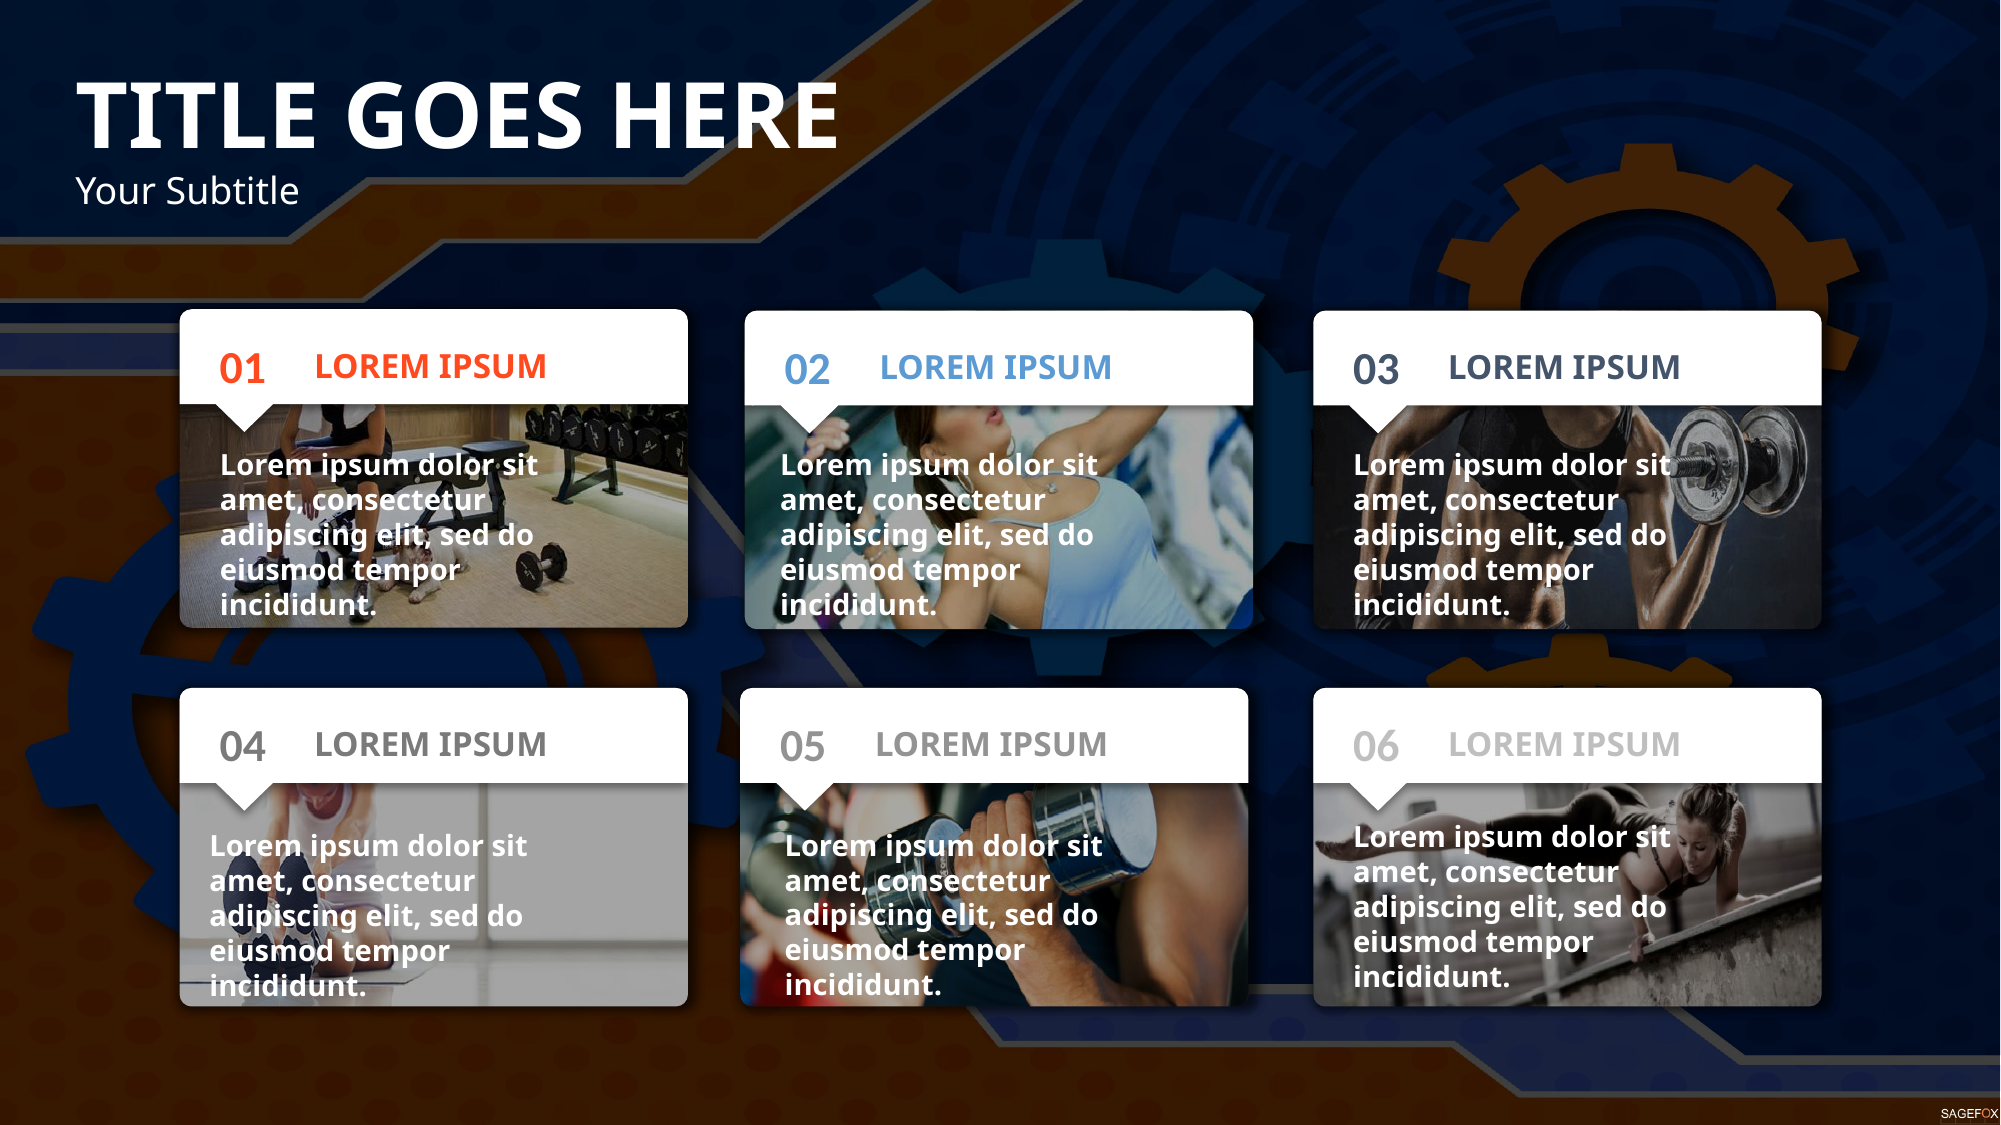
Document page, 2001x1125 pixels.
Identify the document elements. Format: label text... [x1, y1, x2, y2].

text_box [1312, 413, 1823, 631]
text_box [743, 412, 1255, 631]
text_box [1312, 792, 1823, 1008]
text_box [178, 413, 237, 629]
text_box Lorem ipsum dolor sit amet, consectetur adipiscing elit, sed do eiusmod tempor incididunt. [194, 819, 591, 1010]
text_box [740, 687, 1249, 811]
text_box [1313, 687, 1822, 811]
text_box TITLE GOES HERE Your Subtitle [60, 49, 1036, 220]
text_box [179, 309, 688, 432]
text_box [250, 413, 689, 629]
picture [0, 0, 2001, 1125]
text_box Lorem ipsum dolor sit amet, consectetur adipiscing elit, sed do eiusmod tempor incididunt. [769, 819, 1166, 1009]
text_box [739, 793, 799, 1008]
text_box [809, 791, 1250, 1008]
text_box [249, 792, 689, 1008]
text_box [178, 792, 239, 1008]
text_box Lorem ipsum dolor sit amet, consectetur adipiscing elit, sed do eiusmod tempor incididunt. [205, 439, 602, 629]
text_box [1313, 310, 1822, 434]
text_box Lorem ipsum dolor sit amet, consectetur adipiscing elit, sed do eiusmod tempor incididunt. [765, 438, 1162, 629]
text_box Lorem ipsum dolor sit amet, consectetur adipiscing elit, sed do eiusmod tempor incididunt. [1338, 438, 1735, 629]
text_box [179, 687, 688, 811]
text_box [744, 310, 1254, 434]
text_box Lorem ipsum dolor sit amet, consectetur adipiscing elit, sed do eiusmod tempor incididunt. [1338, 811, 1735, 1001]
